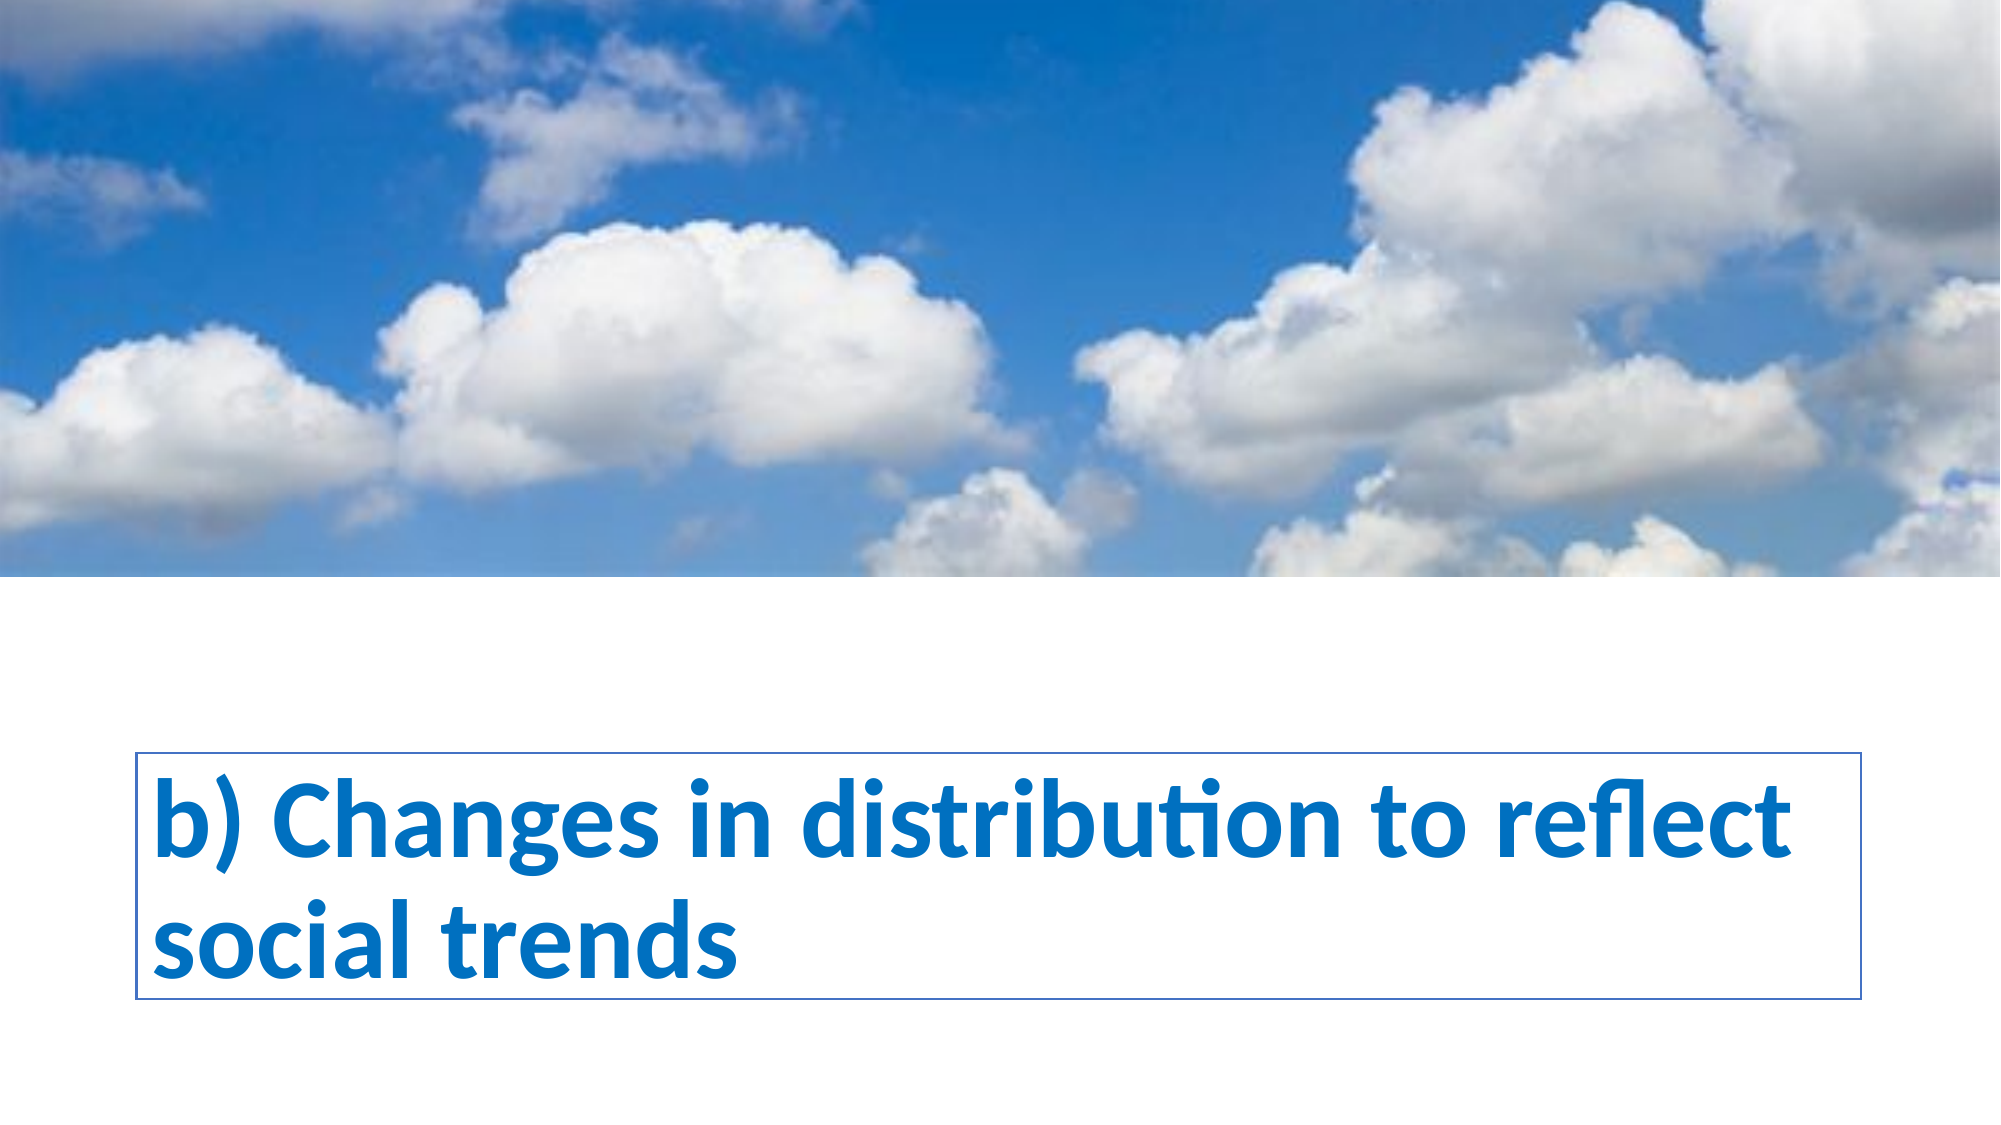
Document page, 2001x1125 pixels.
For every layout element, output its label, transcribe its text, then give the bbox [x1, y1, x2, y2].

list b) Changes in distribution to reflect social trends [135, 752, 1862, 1000]
picture [0, 0, 2000, 577]
